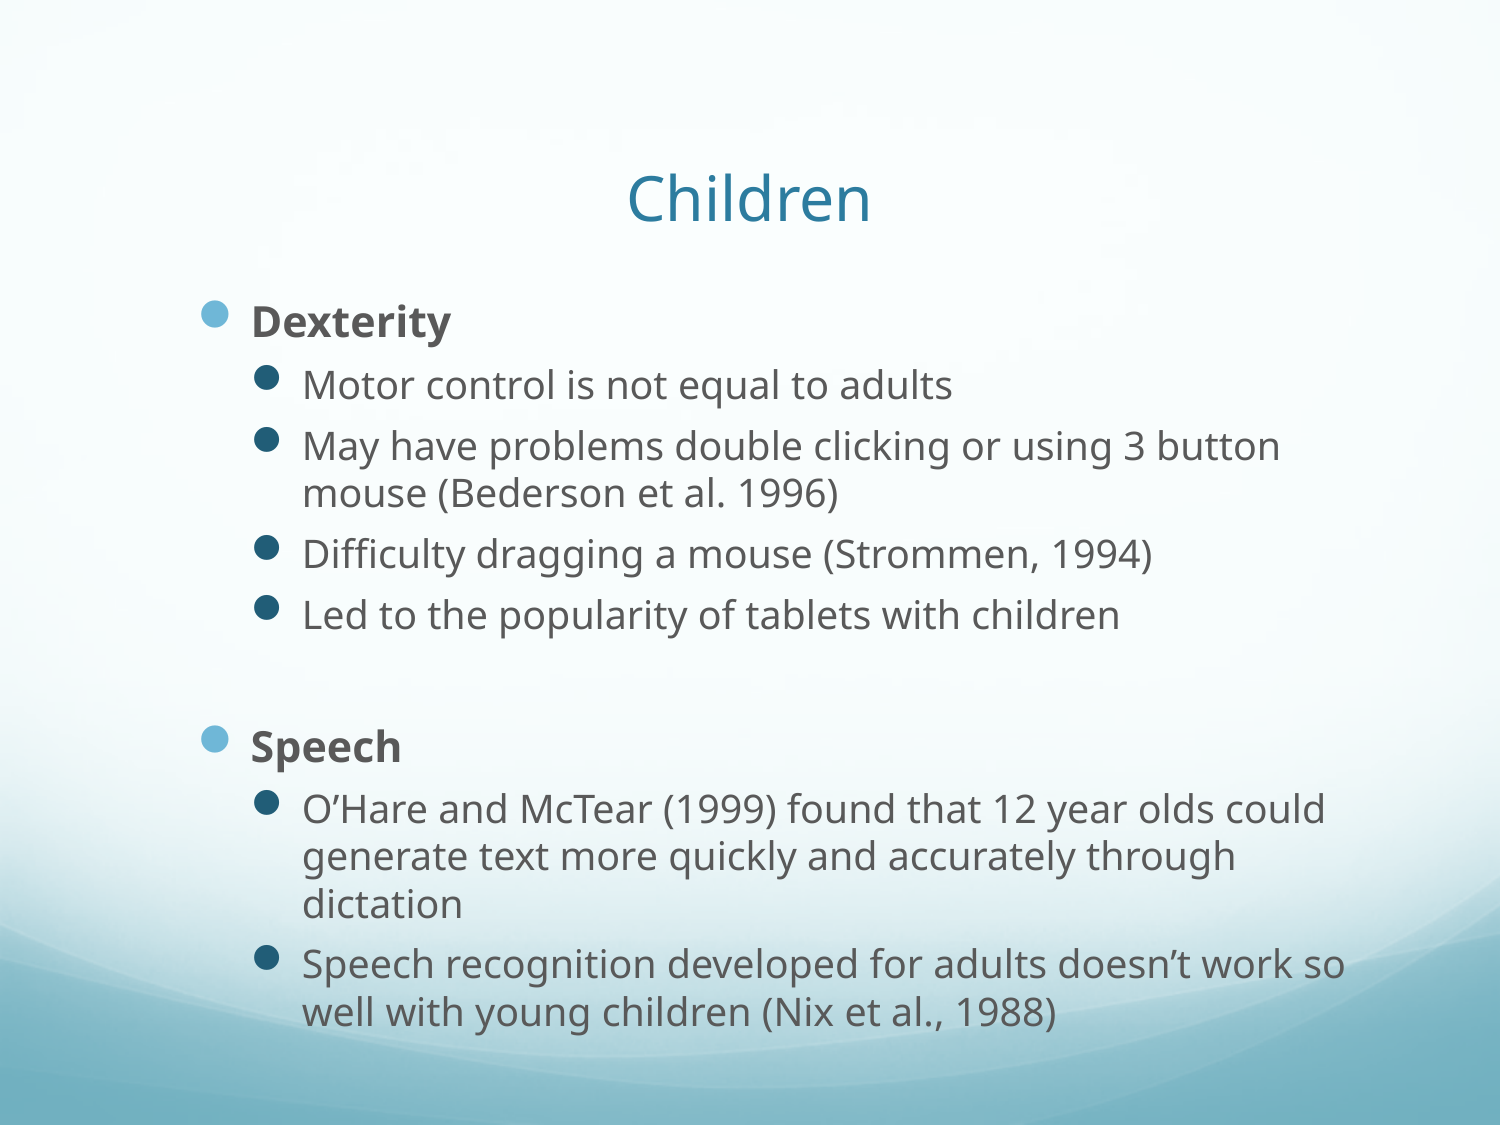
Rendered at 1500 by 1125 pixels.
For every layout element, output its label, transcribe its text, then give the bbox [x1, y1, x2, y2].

title Children [206, 112, 1294, 242]
list Dexterity Motor control is not equal to adults May have problems double clicking or using 3 button mouse (Bederson et al. 1996) Difficulty dragging a mouse (Strommen, 1994) Led to the popularity of tablets with children Speech O’Hare and McTear (1999) found that 12 year olds could generate text more quickly and accurately through dictation Speech recognition developed for adults doesn’t work so well with young children (Nix et al., 1988) [182, 287, 1400, 1044]
